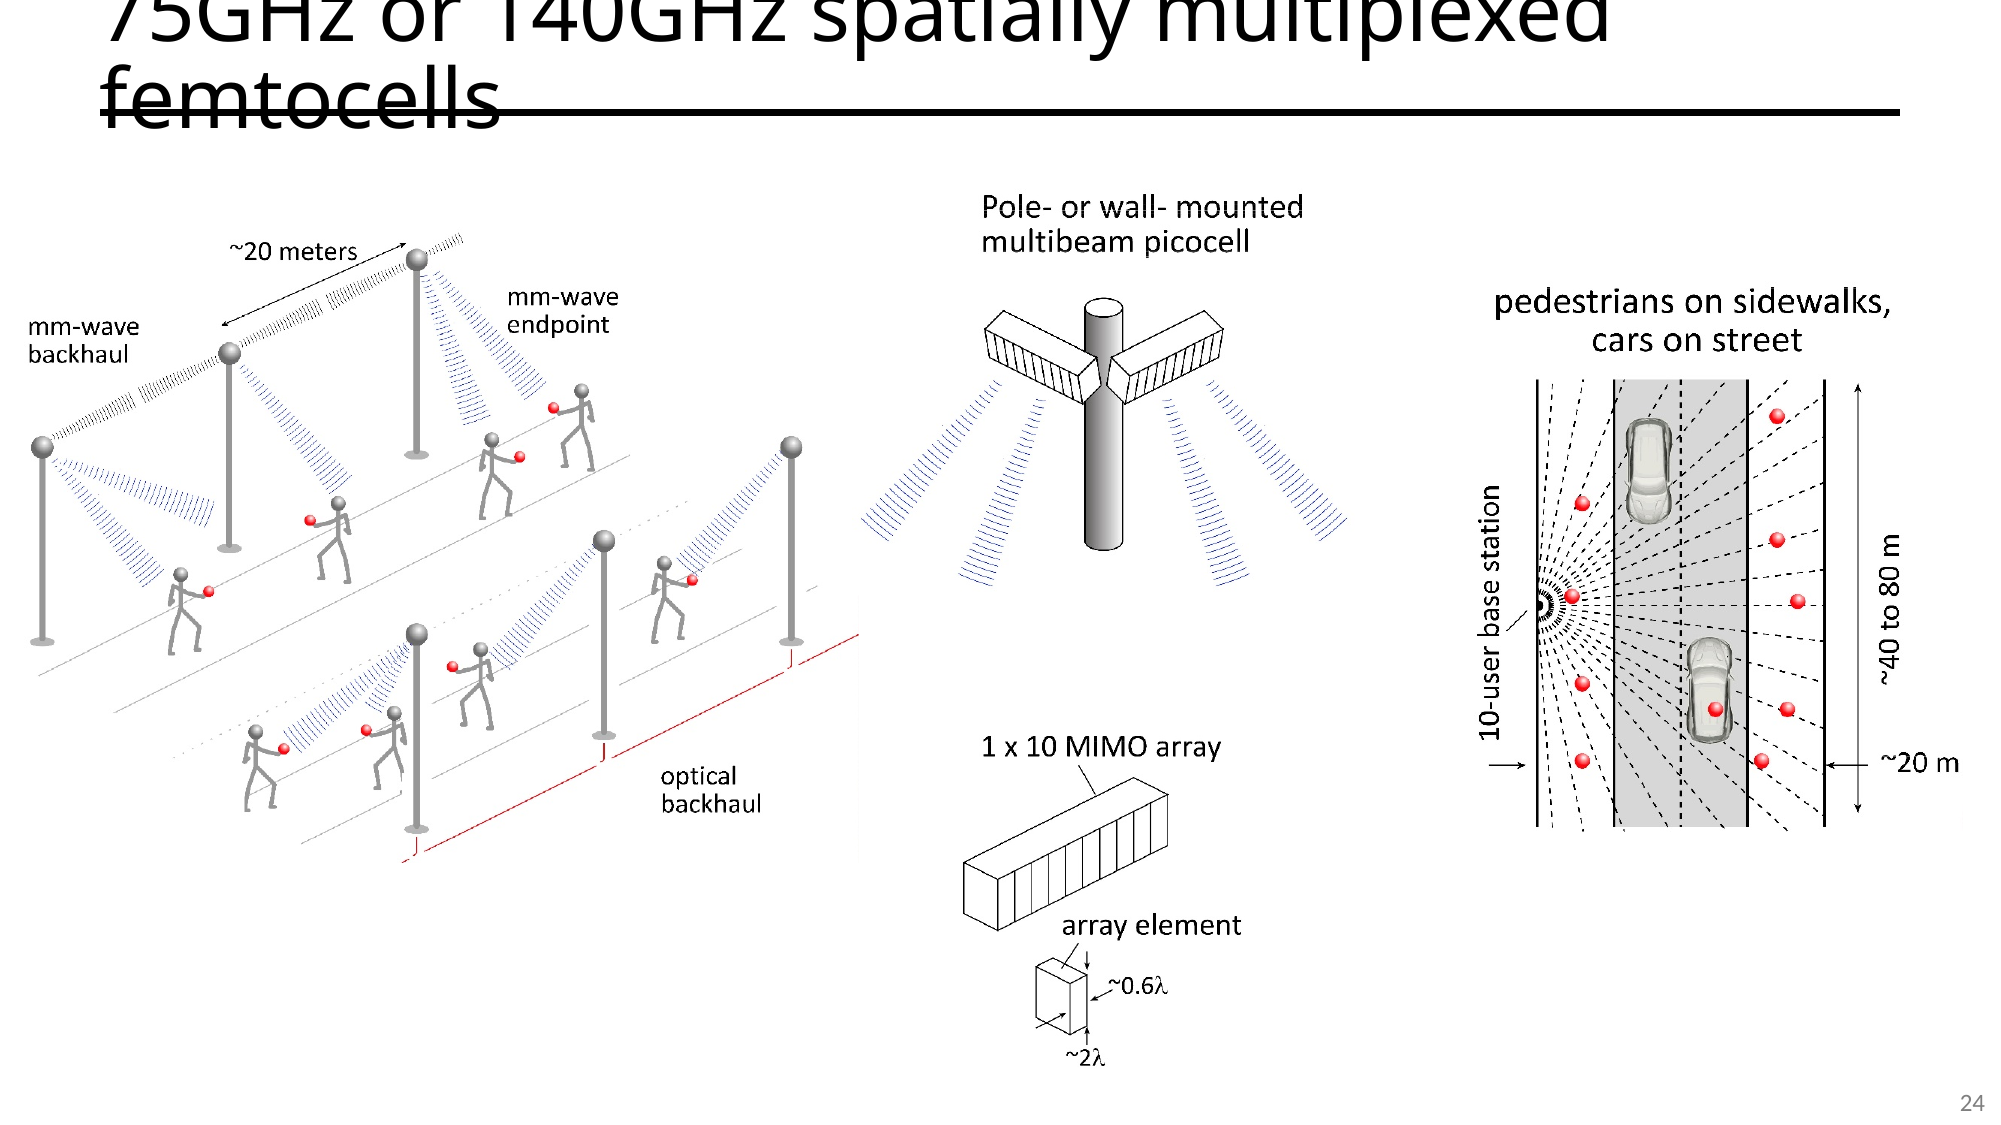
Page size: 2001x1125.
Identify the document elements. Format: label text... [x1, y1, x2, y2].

picture [962, 724, 1245, 1073]
picture [24, 182, 1356, 863]
picture [1466, 274, 1963, 832]
title 75GHz or 140GHz spatially multiplexed femtocells [99, 26, 1938, 93]
